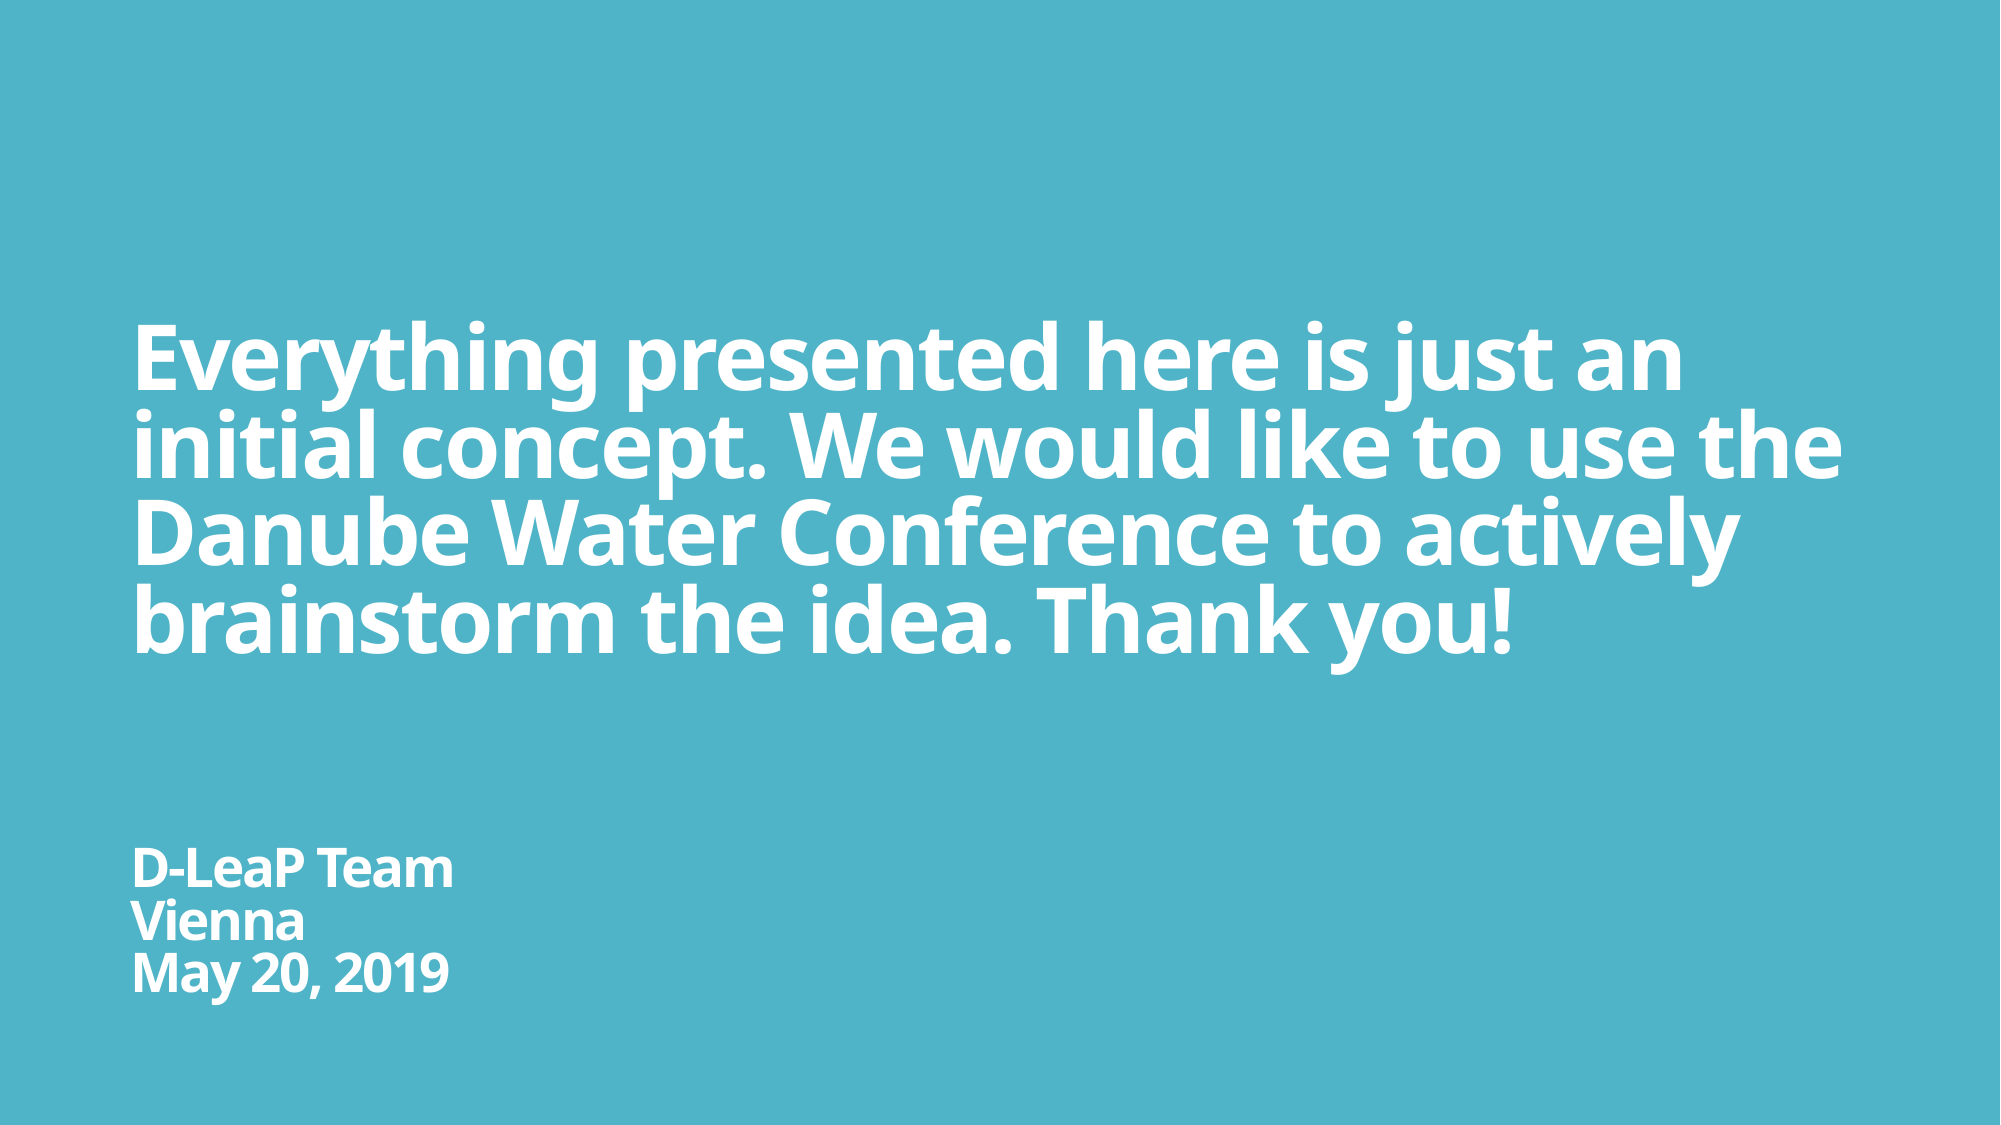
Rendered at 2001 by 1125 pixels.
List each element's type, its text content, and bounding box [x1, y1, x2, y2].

title Everything presented here is just an initial concept. We would like to use the Danube Water Conference to actively brainstorm the idea. Thank you! D-LeaP Team Vienna May 20, 2019 [115, 243, 1885, 1084]
